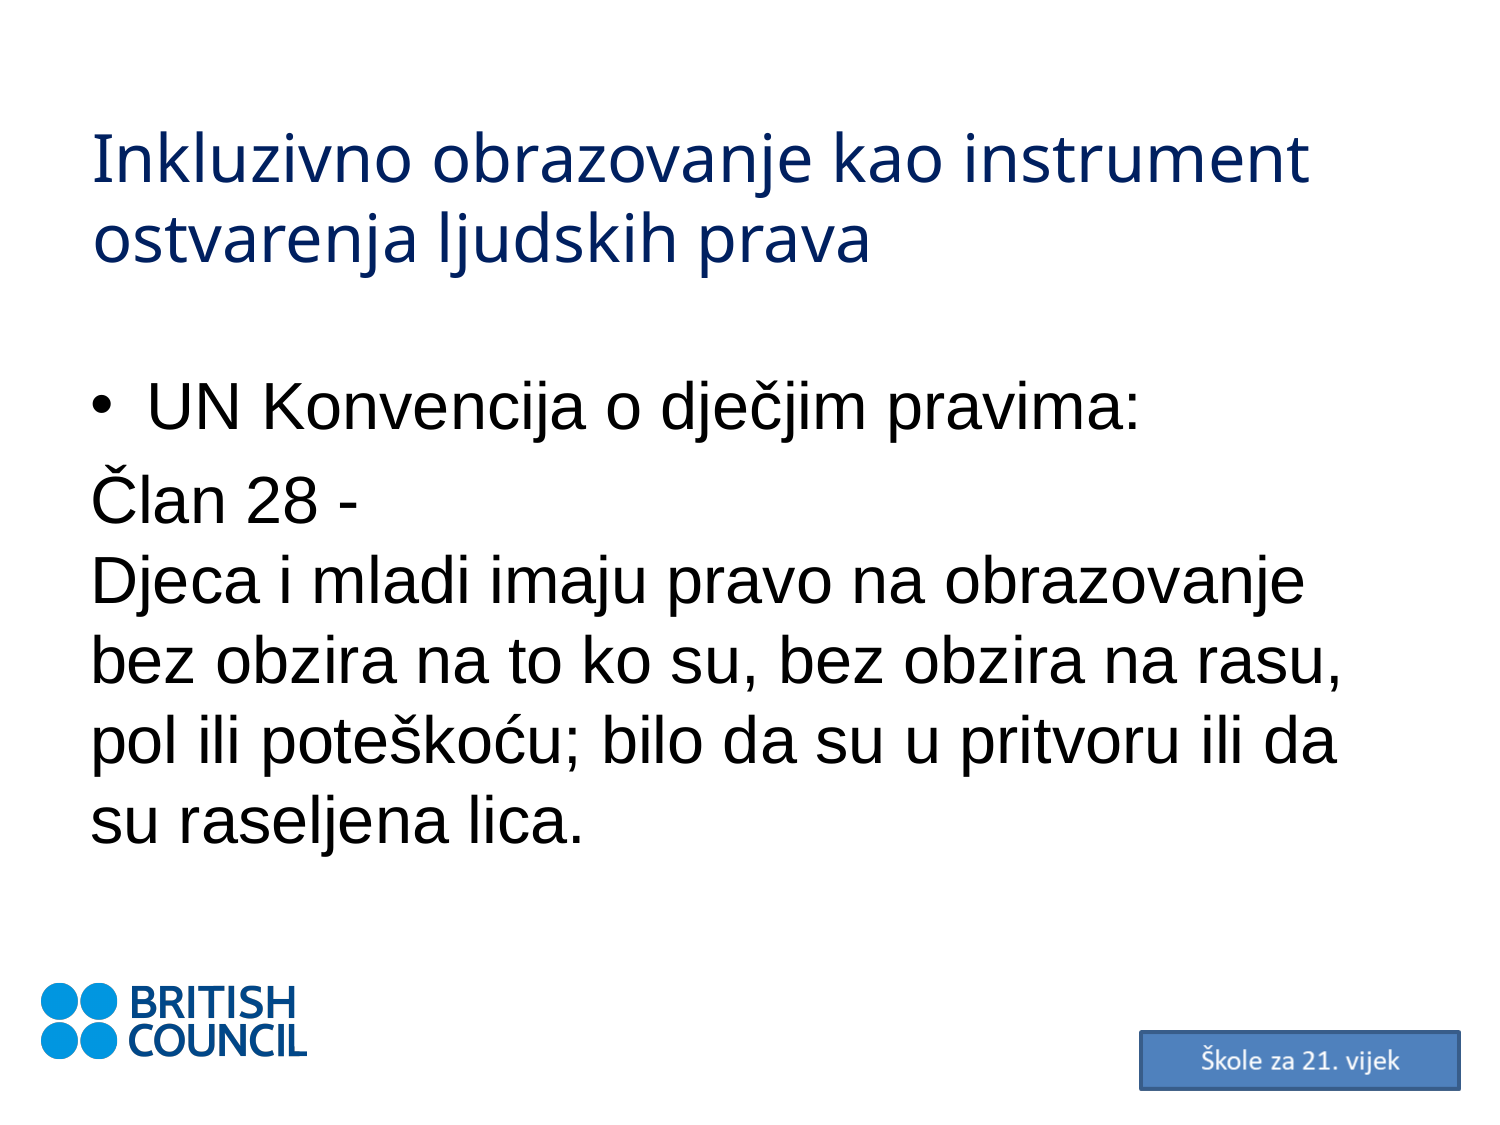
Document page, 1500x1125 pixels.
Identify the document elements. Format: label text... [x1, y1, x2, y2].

picture [1139, 1030, 1461, 1097]
picture [41, 920, 307, 1121]
list UN Konvencija o dječjim pravima: Član 28 - Djeca i mladi imaju pravo na obrazovanje bez obzira na to ko su, bez obzira na rasu, pol ili poteškoću; bilo da su u pritvoru ili da su raseljena lica. [75, 262, 1425, 1005]
title Inkluzivno obrazovanje kao instrument ostvarenja ljudskih prava [77, 101, 1427, 290]
